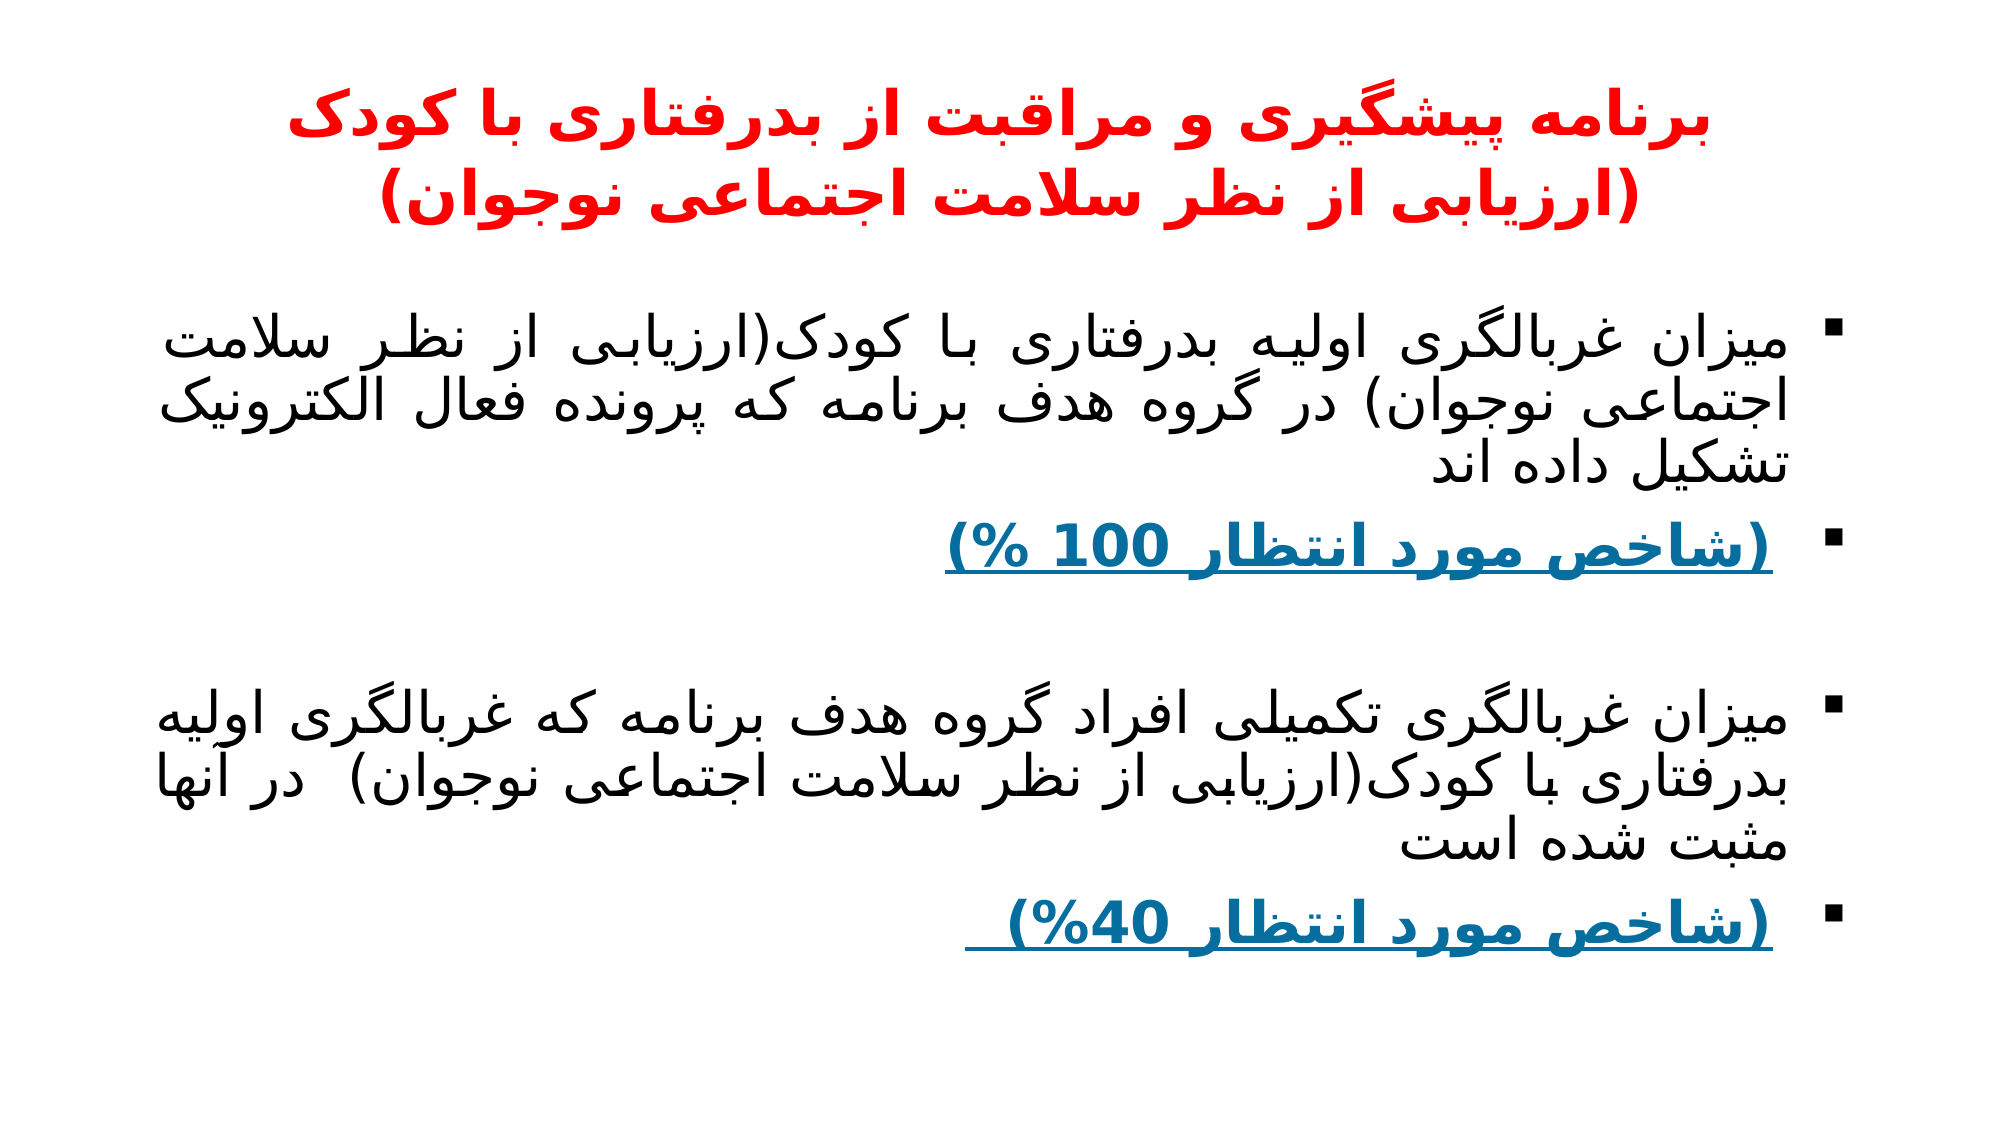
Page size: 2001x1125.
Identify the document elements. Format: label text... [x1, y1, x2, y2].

list میزان غربالگری اولیه بدرفتاری با کودک(ارزیابی از نظر سلامت اجتماعی نوجوان) در گروه هدف برنامه که پرونده فعال الکترونیک تشکیل داده اند (شاخص مورد انتظار 100 %) میزان غربالگری تکمیلی افراد گروه هدف برنامه که غربالگری اولیه بدرفتاری با کودک(ارزیابی از نظر سلامت اجتماعی نوجوان) در آنها مثبت شده است (شاخص مورد انتظار 40%) [137, 299, 1863, 1014]
title برنامه پیشگیری و مراقبت از بدرفتاری با کودک (ارزیابی از نظر سلامت اجتماعی نوجوان) [137, 59, 1863, 278]
